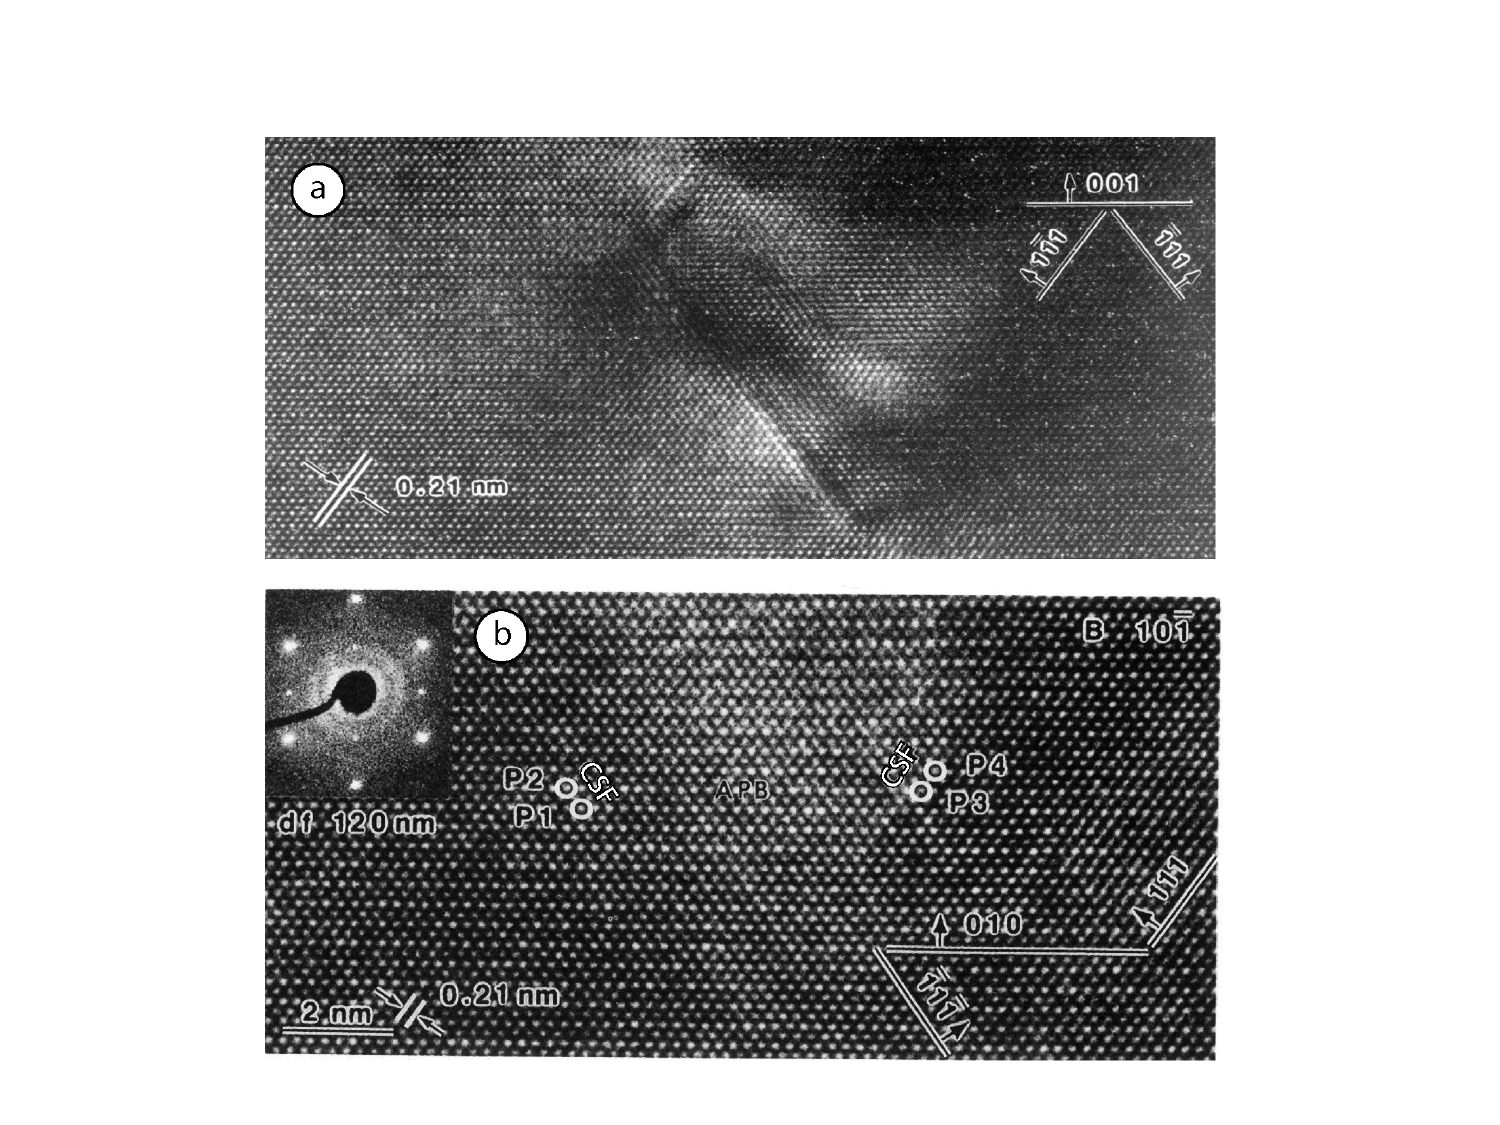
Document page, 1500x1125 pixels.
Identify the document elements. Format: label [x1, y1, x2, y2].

picture [265, 137, 1223, 1061]
